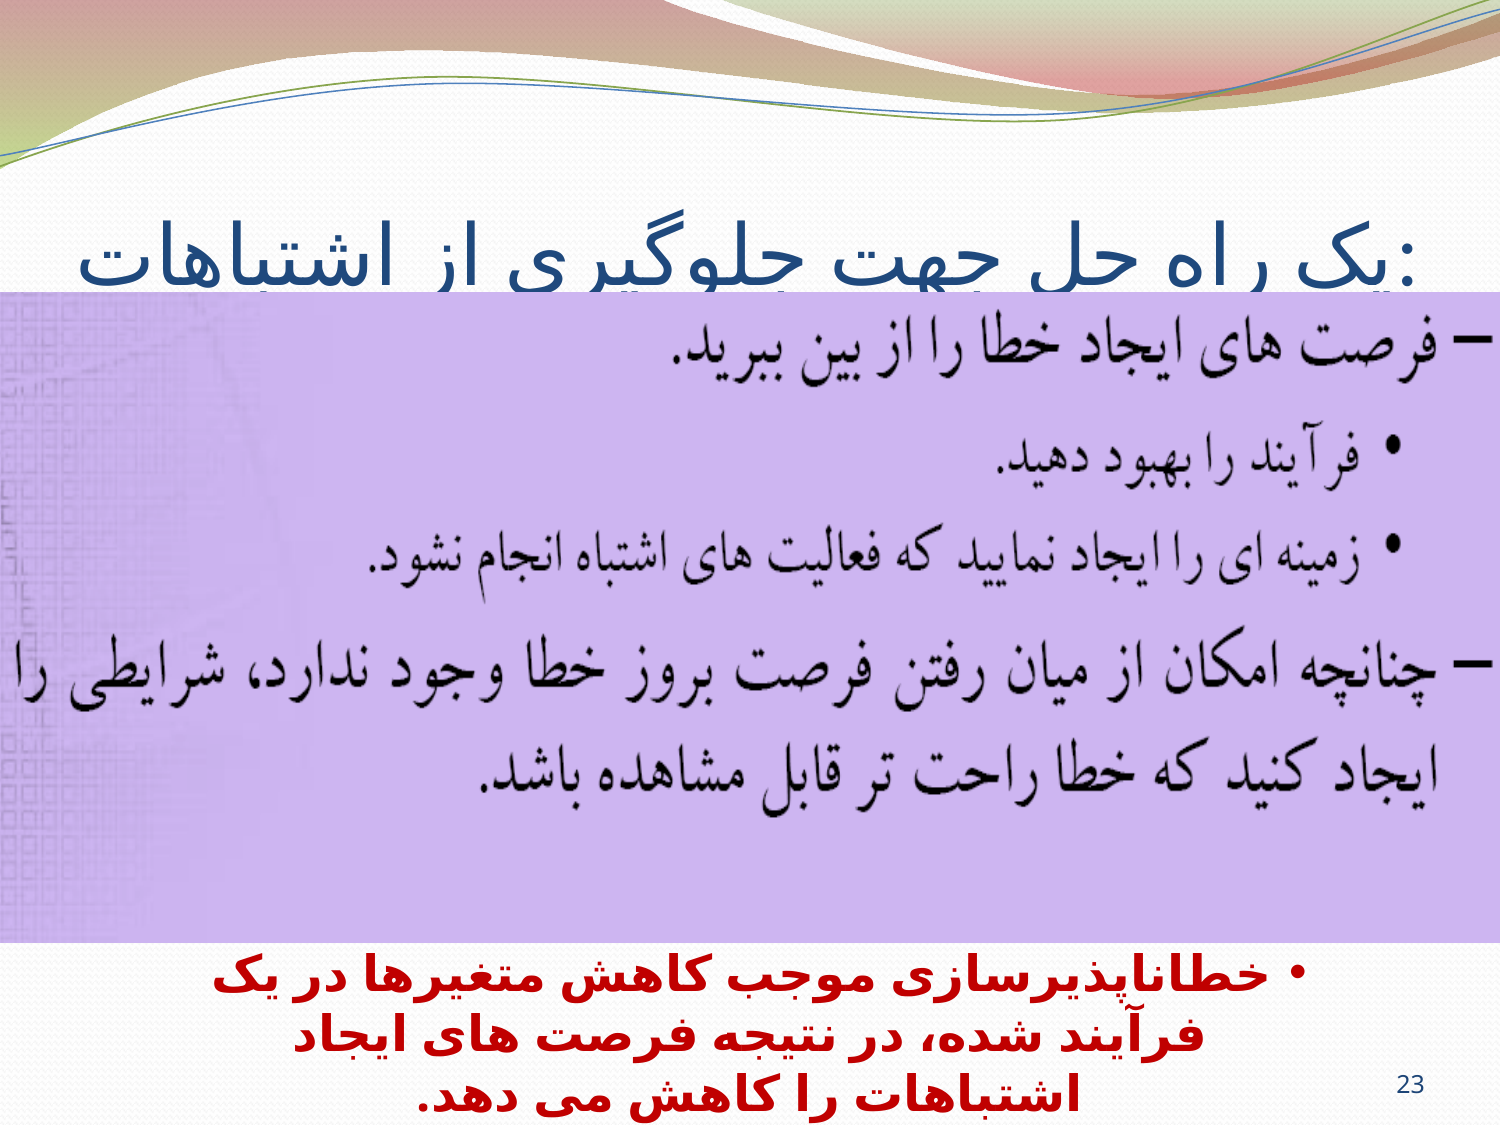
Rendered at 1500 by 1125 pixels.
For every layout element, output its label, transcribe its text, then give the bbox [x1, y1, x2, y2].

slide_number 23 [1338, 1042, 1425, 1103]
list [0, 292, 1500, 944]
text_box خطاناپذیرسازی موجب کاهش متغیرها در یک فرآیند شده، در نتیجه فرصت های ایجاد اشتباهات را کاهش می دهد. [162, 956, 1338, 1125]
title یک راه حل جهت جلوگیری از اشتباهات: [75, 115, 1425, 292]
